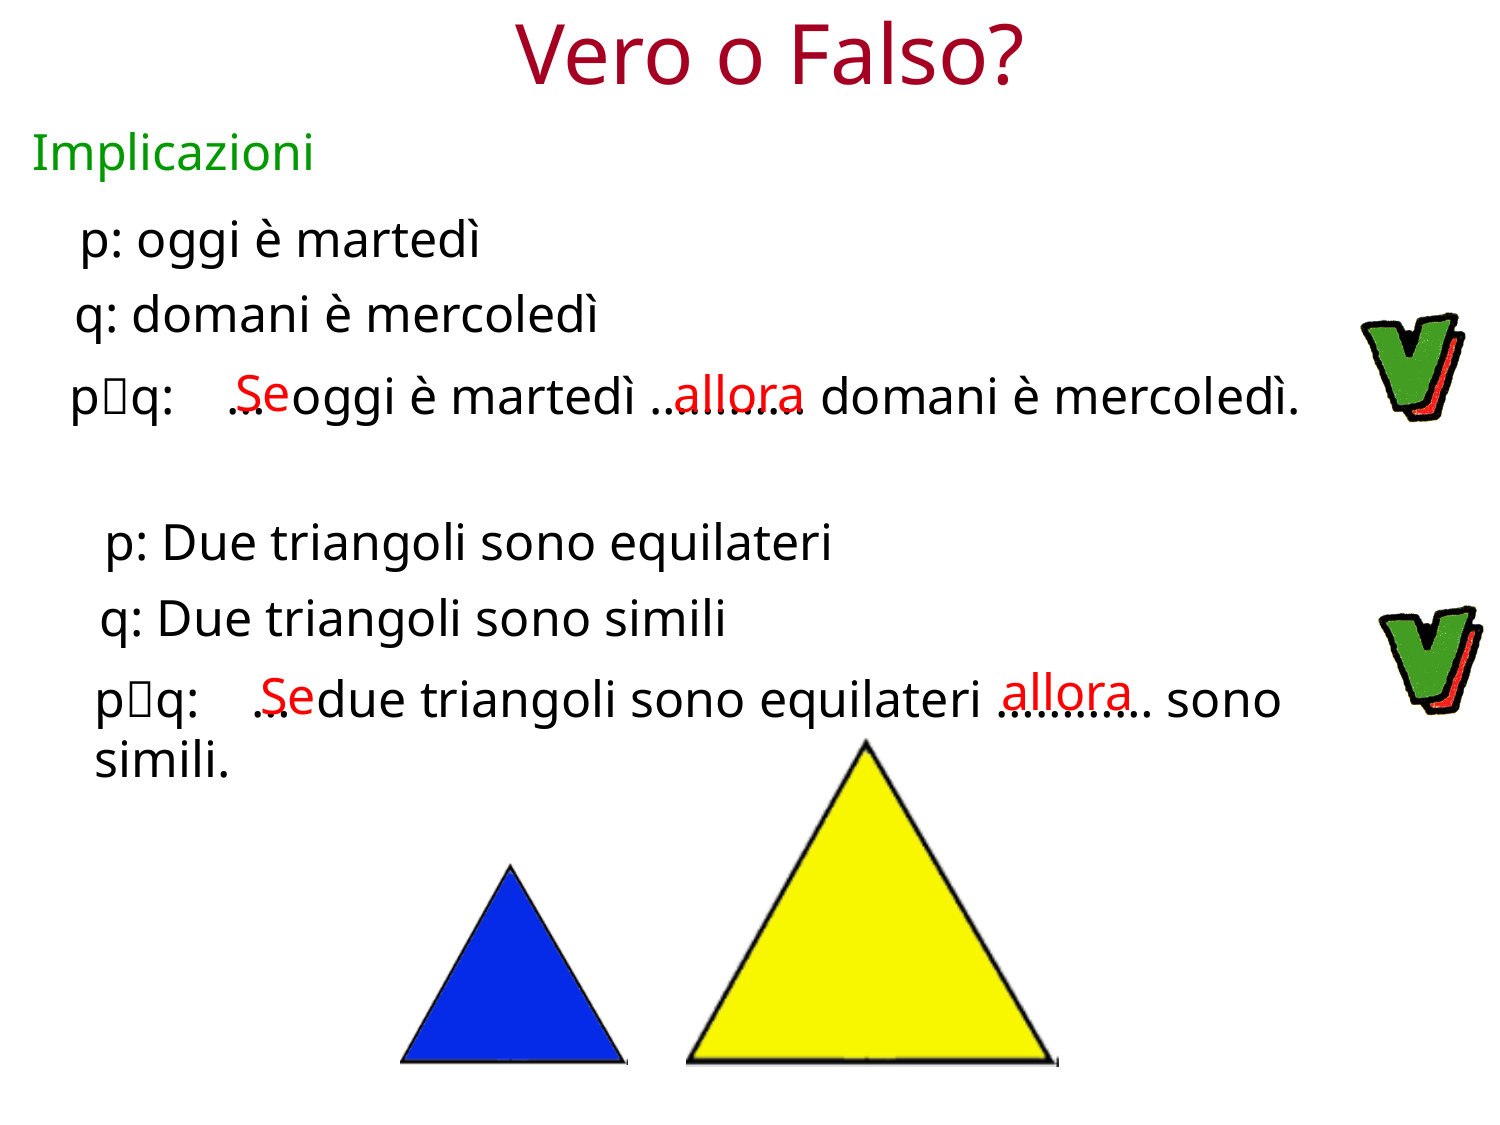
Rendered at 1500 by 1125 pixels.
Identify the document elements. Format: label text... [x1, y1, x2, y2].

picture [1359, 312, 1467, 423]
text_box p: oggi è martedì [64, 199, 1388, 275]
text_box q: Due triangoli sono simili [84, 579, 944, 655]
text_box pq: … due triangoli sono equilateri ………… sono simili. [79, 660, 1441, 796]
text_box allora [983, 653, 1152, 729]
text_box p: Due triangoli sono equilateri [89, 503, 1413, 579]
text_box q: domani è mercoledì [59, 275, 1383, 351]
text_box Se [201, 353, 325, 429]
text_box allora [655, 354, 824, 430]
text_box Se [226, 657, 350, 733]
picture [1377, 605, 1485, 716]
text_box pq: … oggi è martedì ………… domani è mercoledì. [54, 356, 1364, 432]
text_box Vero o Falso? [256, 0, 1285, 103]
text_box Implicazioni [17, 113, 1081, 189]
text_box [400, 738, 1059, 1068]
